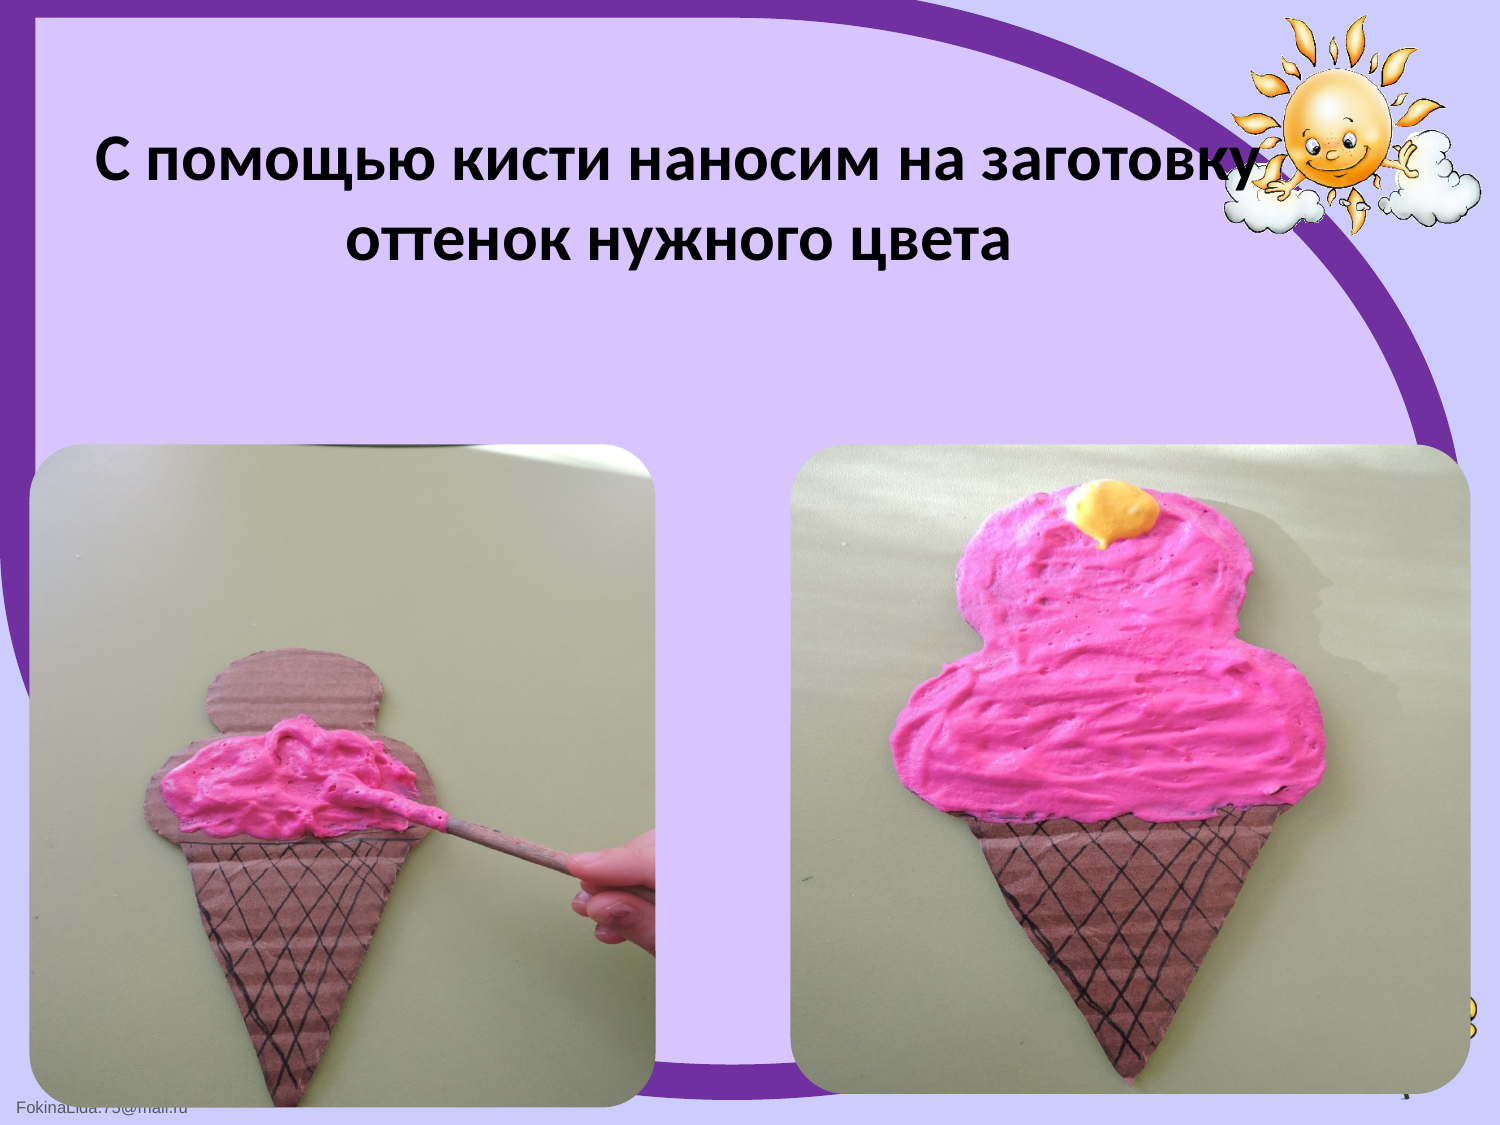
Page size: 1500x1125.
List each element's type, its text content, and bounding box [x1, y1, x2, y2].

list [790, 444, 1471, 1095]
picture [1214, 0, 1500, 244]
title С помощью кисти наносим на заготовку оттенок нужного цвета [29, 77, 1330, 150]
picture [1210, 717, 1478, 1101]
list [29, 444, 656, 1108]
